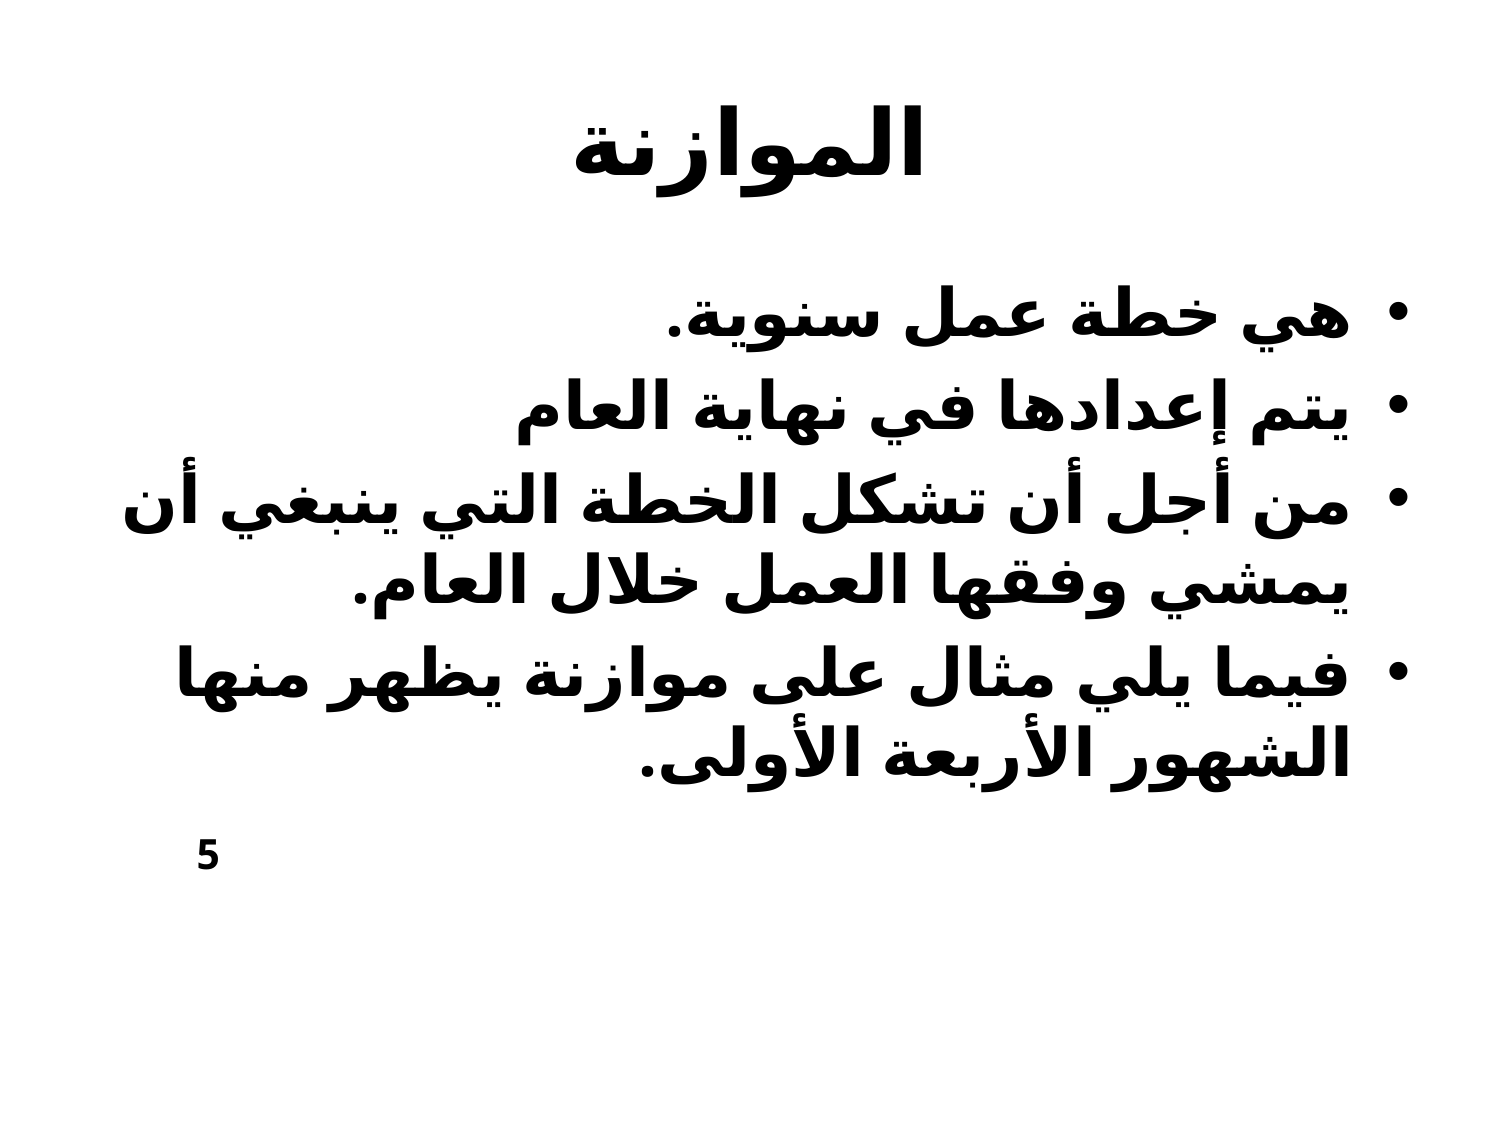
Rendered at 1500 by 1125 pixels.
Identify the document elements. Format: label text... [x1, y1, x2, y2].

list هي خطة عمل سنوية. يتم إعدادها في نهاية العام من أجل أن تشكل الخطة التي ينبغي أن يمشي وفقها العمل خلال العام. فيما يلي مثال على موازنة يظهر منها الشهور الأربعة الأولى. 5 [75, 262, 1425, 1005]
title الموازنة [75, 45, 1425, 233]
